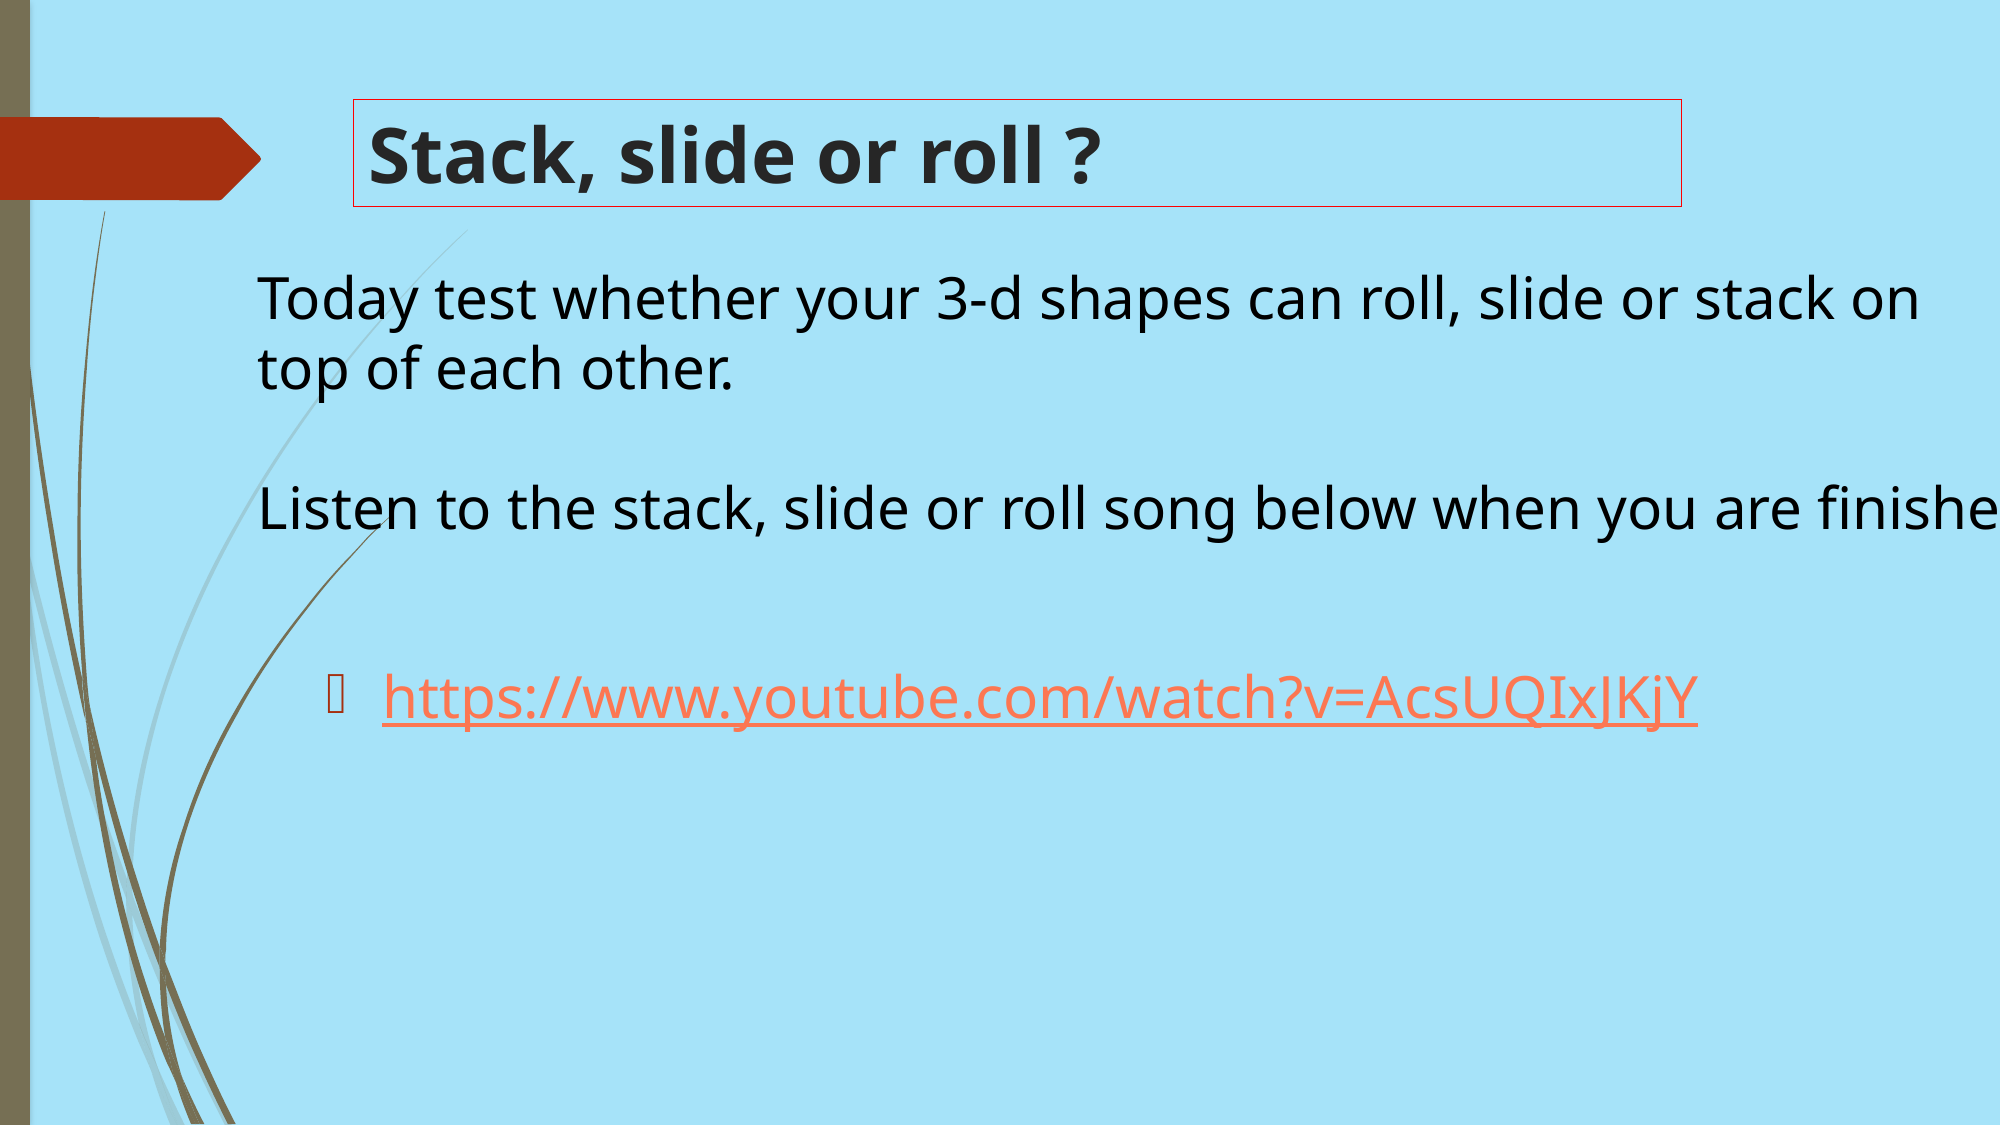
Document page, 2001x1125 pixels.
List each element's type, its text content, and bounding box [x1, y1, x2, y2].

list https://www.youtube.com/watch?v=AcsUQIxJKjY [311, 652, 1869, 734]
title Stack, slide or roll ? [353, 99, 1682, 207]
text_box Today test whether your 3-d shapes can roll, slide or stack on top of each other. Listen to the stack, slide or roll song below when you are finished. [242, 253, 2000, 549]
